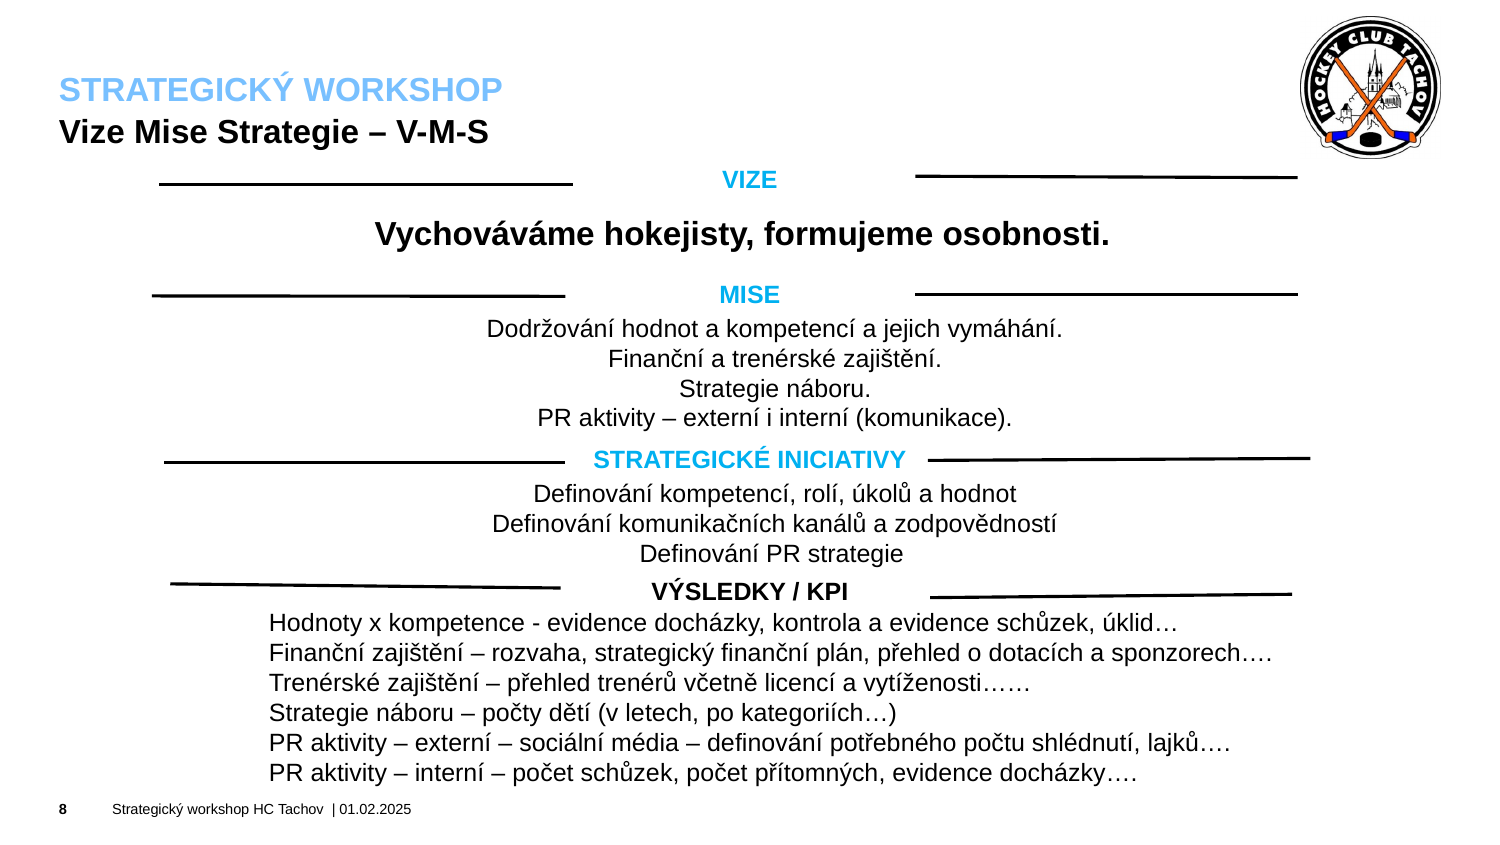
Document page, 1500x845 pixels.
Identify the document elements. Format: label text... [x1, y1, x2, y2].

text_box Hodnoty x kompetence - evidence docházky, kontrola a evidence schůzek, úklid… Finanční zajištění – rozvaha, strategický finanční plán, přehled o dotacích a sponzorech…. Trenérské zajištění – přehled trenérů včetně licencí a vytíženosti…… Strategie náboru – počty dětí (v letech, po kategoriích…) PR aktivity – externí – sociální média – definování potřebného počtu shlédnutí, lajků…. PR aktivity – interní – počet schůzek, počet přítomných, evidence docházky…. [252, 598, 1332, 796]
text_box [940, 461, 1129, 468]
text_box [170, 583, 561, 588]
picture [1300, 16, 1441, 159]
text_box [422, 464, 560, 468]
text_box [930, 594, 1293, 598]
text_box VIZE [635, 156, 865, 202]
text_box VÝSLEDKY / KPI [635, 568, 865, 613]
slide_number 8 [59, 797, 104, 821]
text_box Definování kompetencí, rolí, úkolů a hodnot Definování komunikačních kanálů a zodpovědností Definování PR strategie [429, 468, 1122, 586]
title STRATEGICKÝ WORKSHOP [59, 66, 1182, 109]
text_box Vychováváme hokejisty, formujeme osobnosti. [335, 205, 1151, 260]
text_box MISE [635, 271, 865, 316]
text_box Dodržování hodnot a kompetencí a jejich vymáhání. Finanční a trenérské zajištění. Strategie náboru. PR aktivity – externí i interní (komunikace). [422, 303, 1129, 461]
text_box STRATEGICKÉ INICIATIVY [560, 436, 940, 482]
text_box Strategický workshop HC Tachov | 01.02.2025 [112, 796, 1436, 821]
list Vize Mise Strategie – V-M-S [59, 109, 1182, 152]
